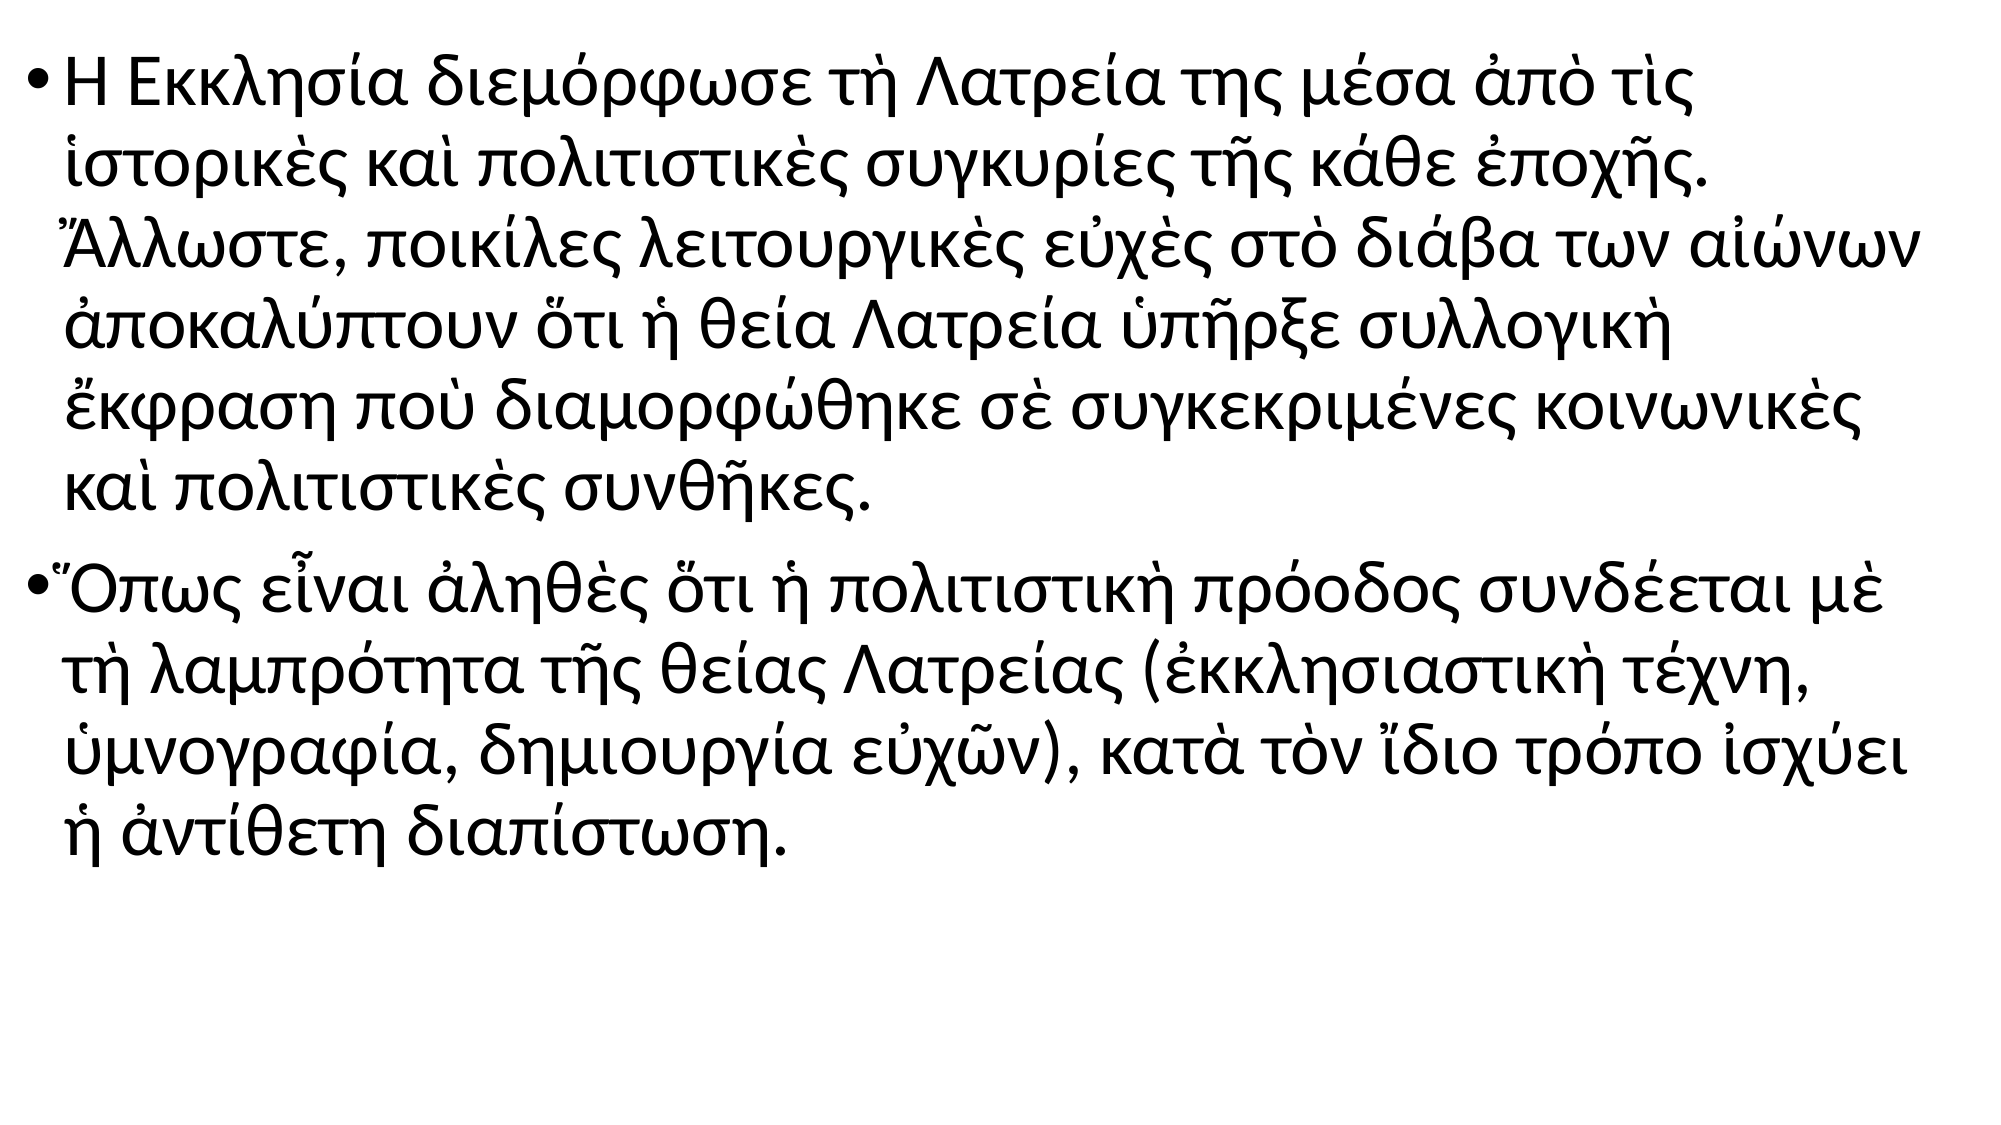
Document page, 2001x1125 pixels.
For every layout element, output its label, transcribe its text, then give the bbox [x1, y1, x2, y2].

list Ἡ Ἐκκλησία διεμόρφωσε τὴ Λατρεία της μέσα ἀπὸ τὶς ἱστορικὲς καὶ πολιτιστικὲς συγκυρίες τῆς κάθε ἐποχῆς. Ἄλλωστε, ποικίλες λειτουργικὲς εὐχὲς στὸ διάβα των αἰώνων ἀποκαλύπτουν ὅτι ἡ θεία Λατρεία ὑπῆρξε συλλογικὴ ἔκφραση ποὺ διαμορφώθηκε σὲ συγκεκριμένες κοινωνικὲς καὶ πολιτιστικὲς συνθῆκες. Ὅπως εἶναι ἀληθὲς ὅτι ἡ πολιτιστικὴ πρόοδος συνδέεται μὲ τὴ λαμπρότητα τῆς θείας Λατρείας (ἐκκλησιαστικὴ τέχνη, ὑμνογραφία, δημιουργία εὐχῶν), κατὰ τὸν ἴδιο τρόπο ἰσχύει ἡ ἀντίθετη διαπίστωση. [10, 33, 1973, 1099]
